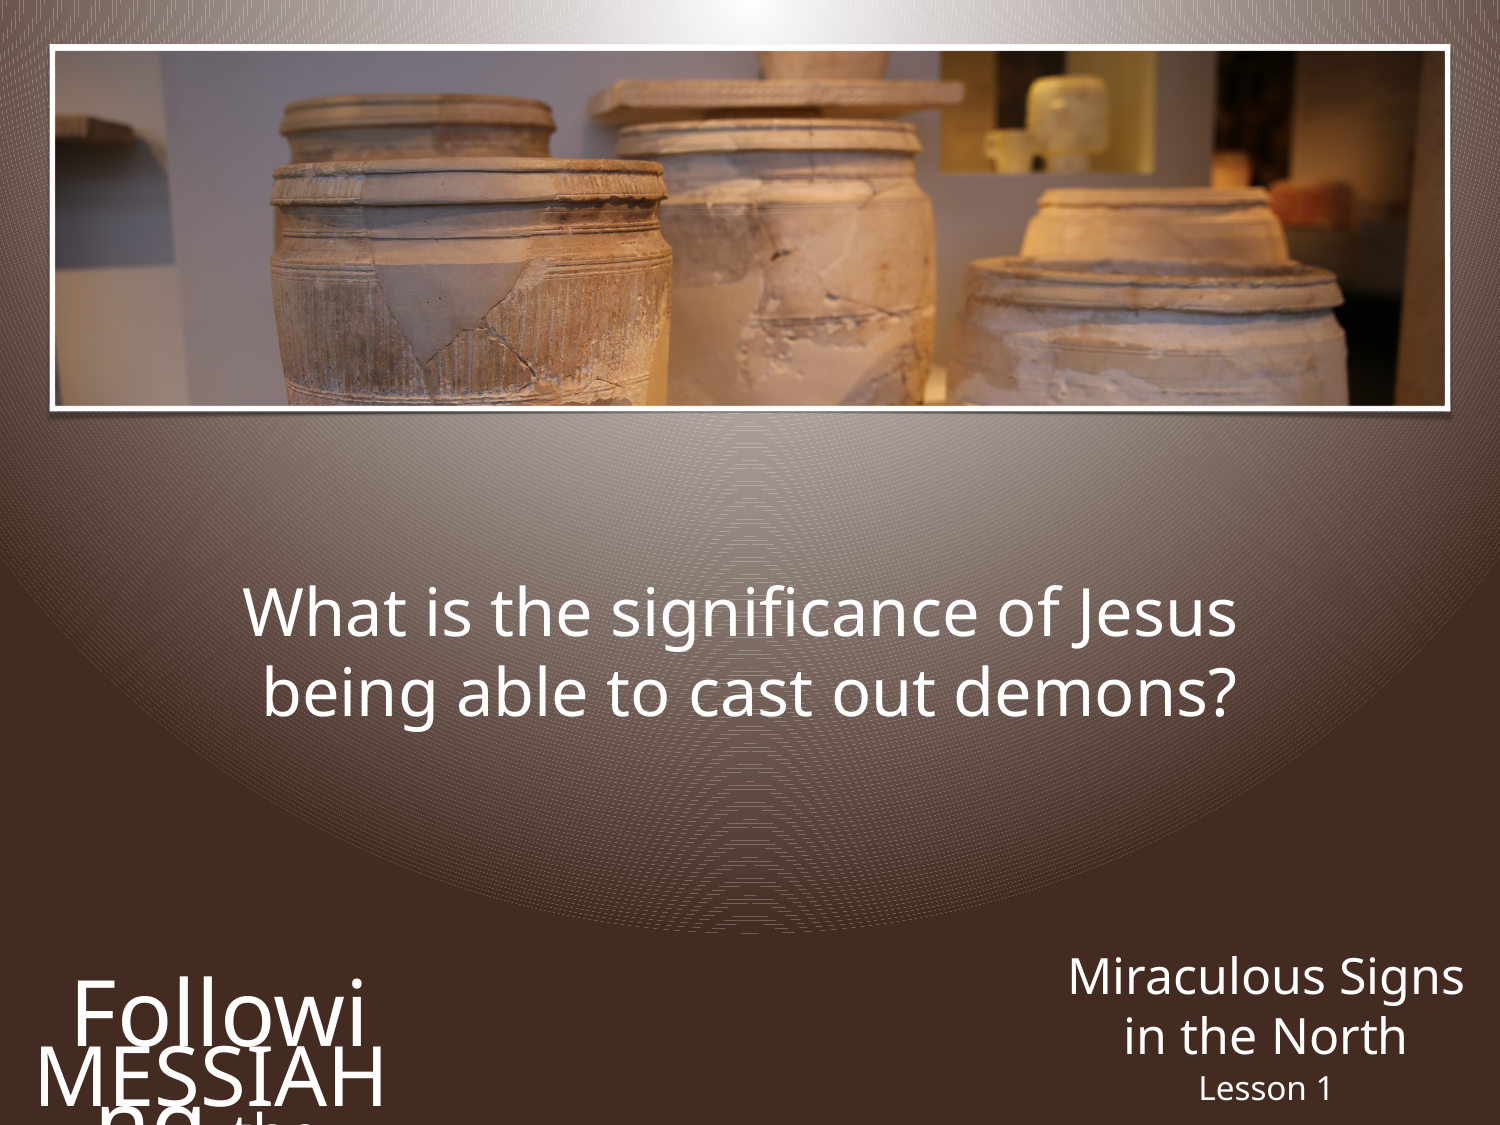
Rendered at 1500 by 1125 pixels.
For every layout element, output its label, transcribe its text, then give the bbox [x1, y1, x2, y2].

text_box Messiah [0, 1015, 450, 1125]
text_box Following the [44, 947, 395, 1015]
text_box What is the significance of Jesus being able to cast out demons? [54, 562, 1445, 738]
text_box Lesson 1 [1163, 1073, 1370, 1114]
picture [46, 44, 1454, 423]
text_box Miraculous Signs in the North [1033, 937, 1500, 1073]
